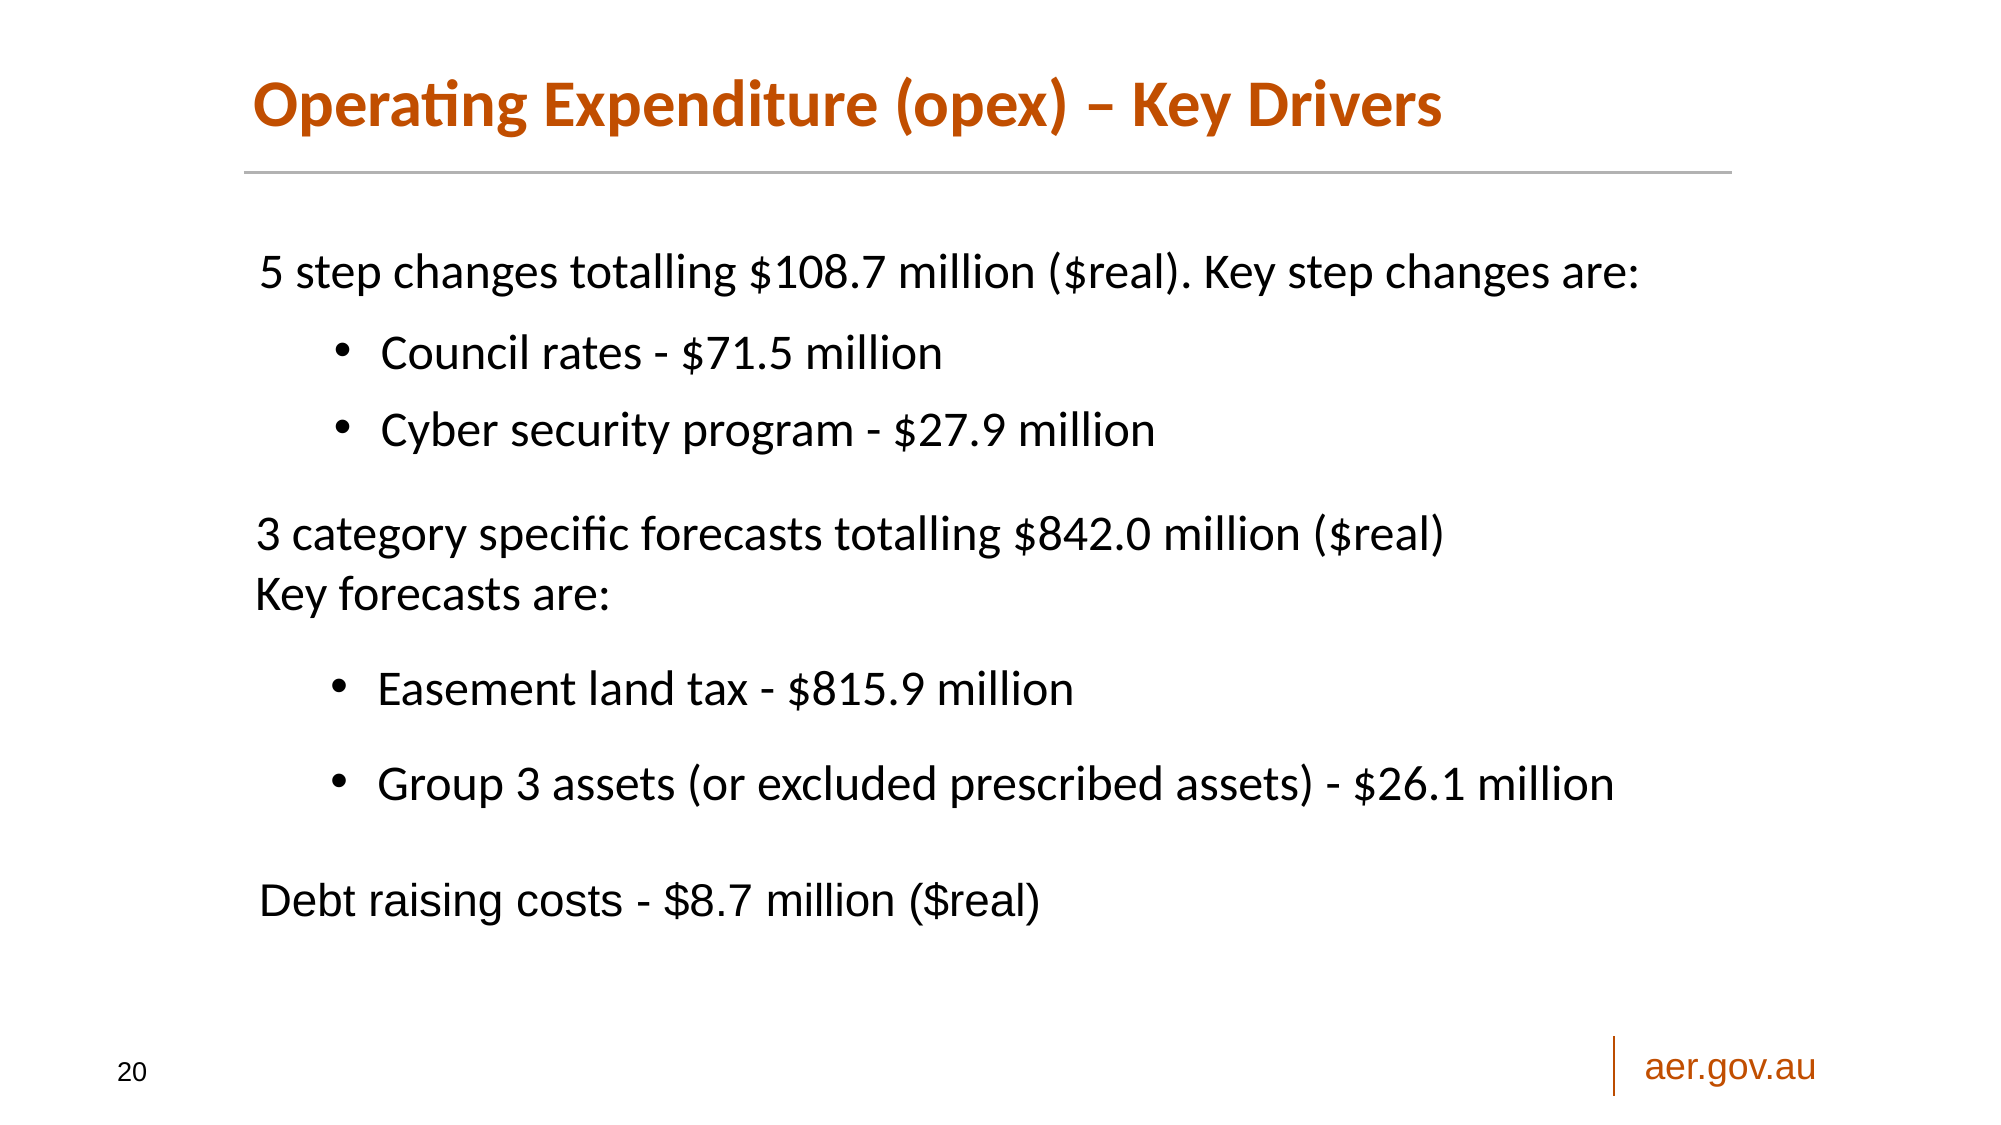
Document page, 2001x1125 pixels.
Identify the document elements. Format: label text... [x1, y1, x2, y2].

text_box Operating Expenditure (opex) – Key Drivers [238, 28, 1609, 172]
list 5 step changes totalling $108.7 million ($real). Key step changes are: Council rates - $71.5 million Cyber security program - $27.9 million [244, 230, 1709, 461]
text_box Debt raising costs - $8.7 million ($real) [243, 863, 1166, 965]
text_box 3 category specific forecasts totalling $842.0 million ($real) Key forecasts are: Easement land tax - $815.9 million Group 3 assets (or excluded prescribed assets) - $26.1 million [240, 492, 1671, 870]
